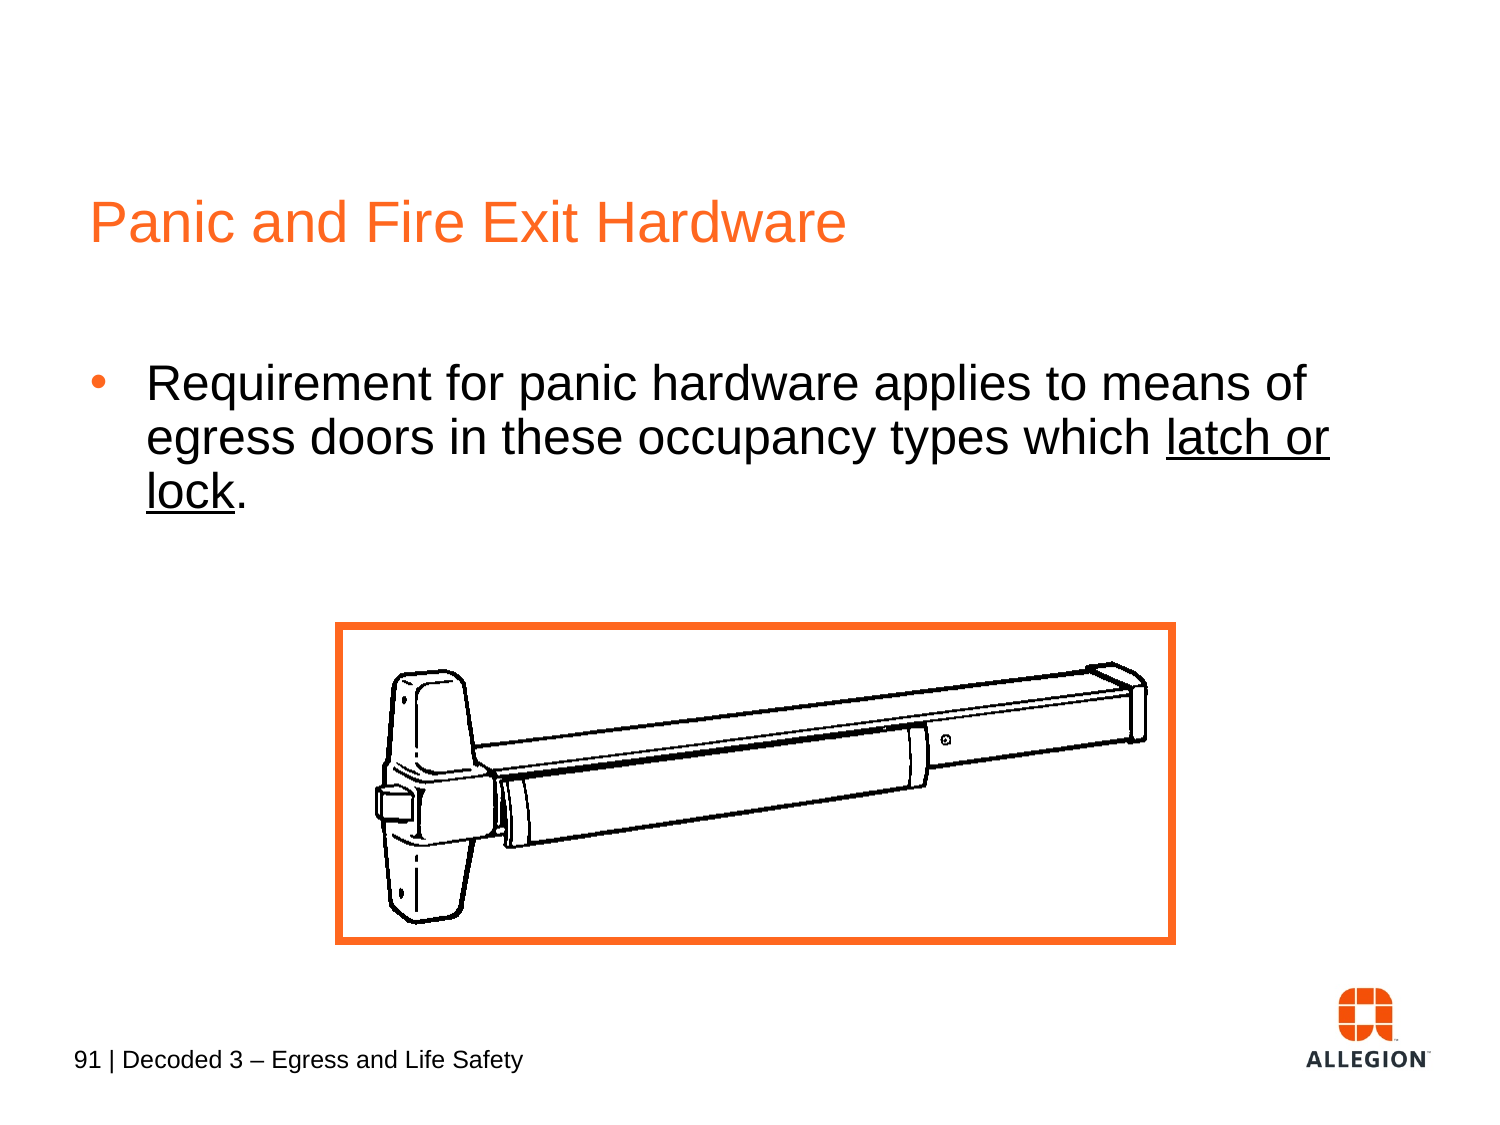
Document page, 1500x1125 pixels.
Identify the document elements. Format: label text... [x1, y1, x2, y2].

picture [342, 630, 1169, 938]
title Panic and Fire Exit Hardware [75, 62, 1184, 350]
list Requirement for panic hardware applies to means of egress doors in these occupancy types which latch or lock. [75, 350, 1438, 838]
picture [1302, 984, 1434, 1071]
